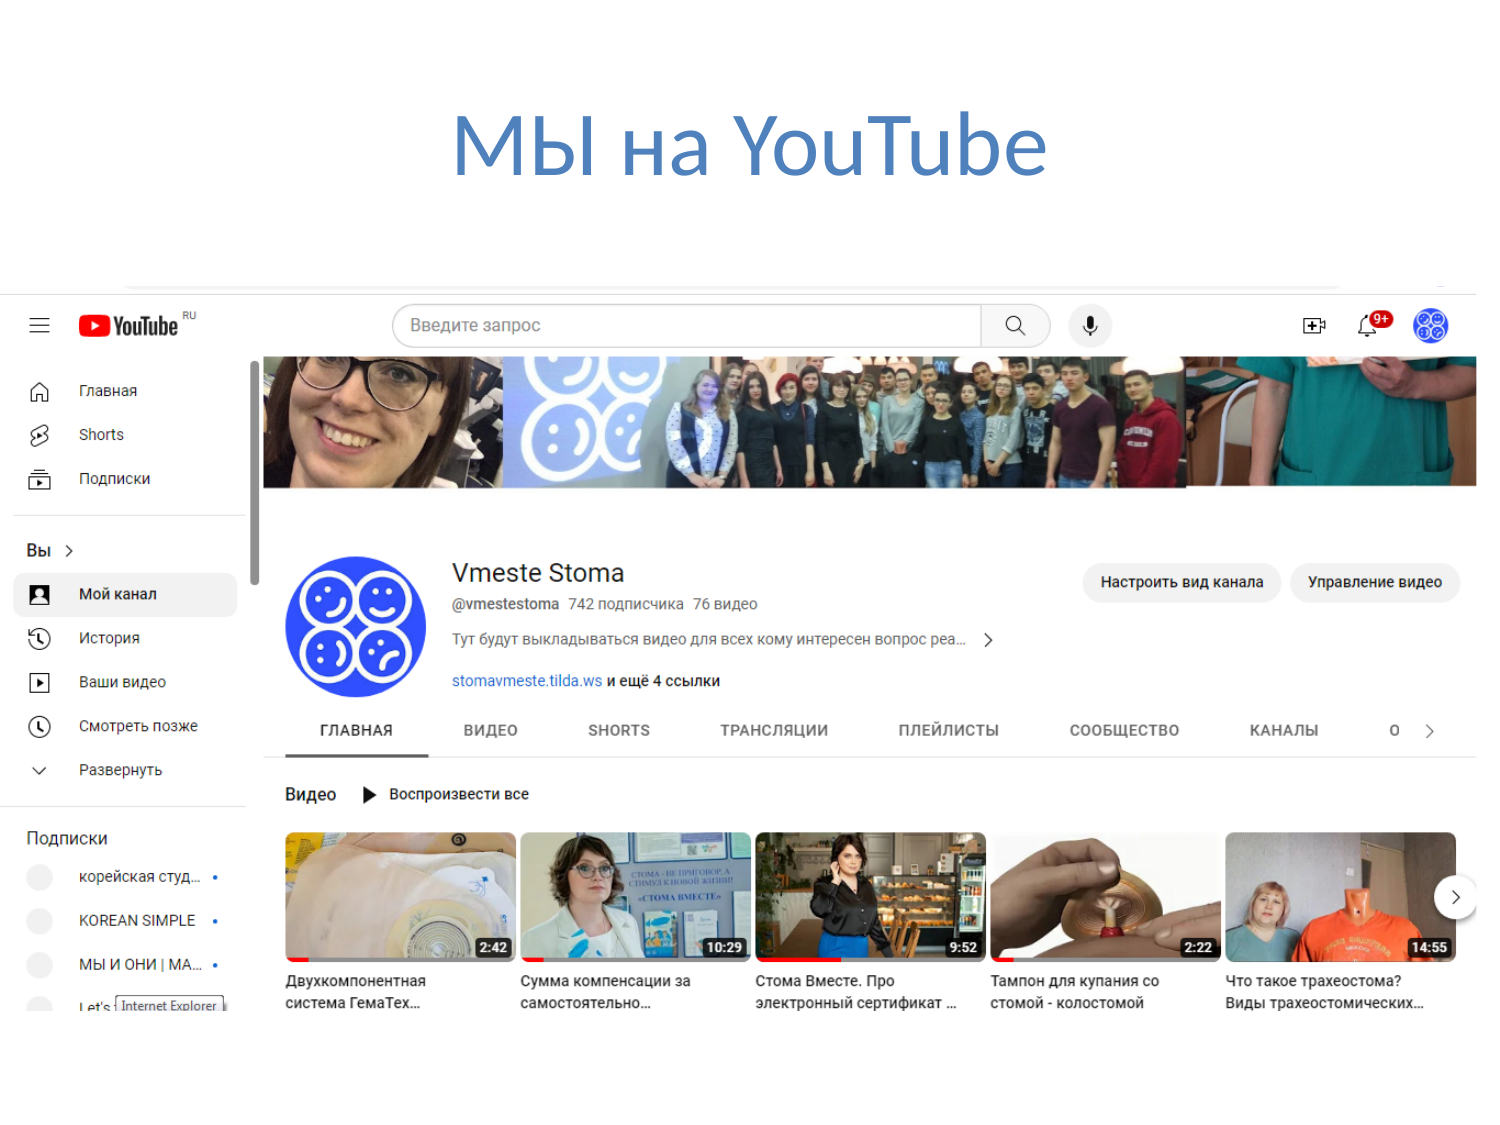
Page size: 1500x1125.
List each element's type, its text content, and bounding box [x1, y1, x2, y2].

picture [0, 286, 1477, 1011]
title МЫ на YouTube [75, 45, 1425, 233]
